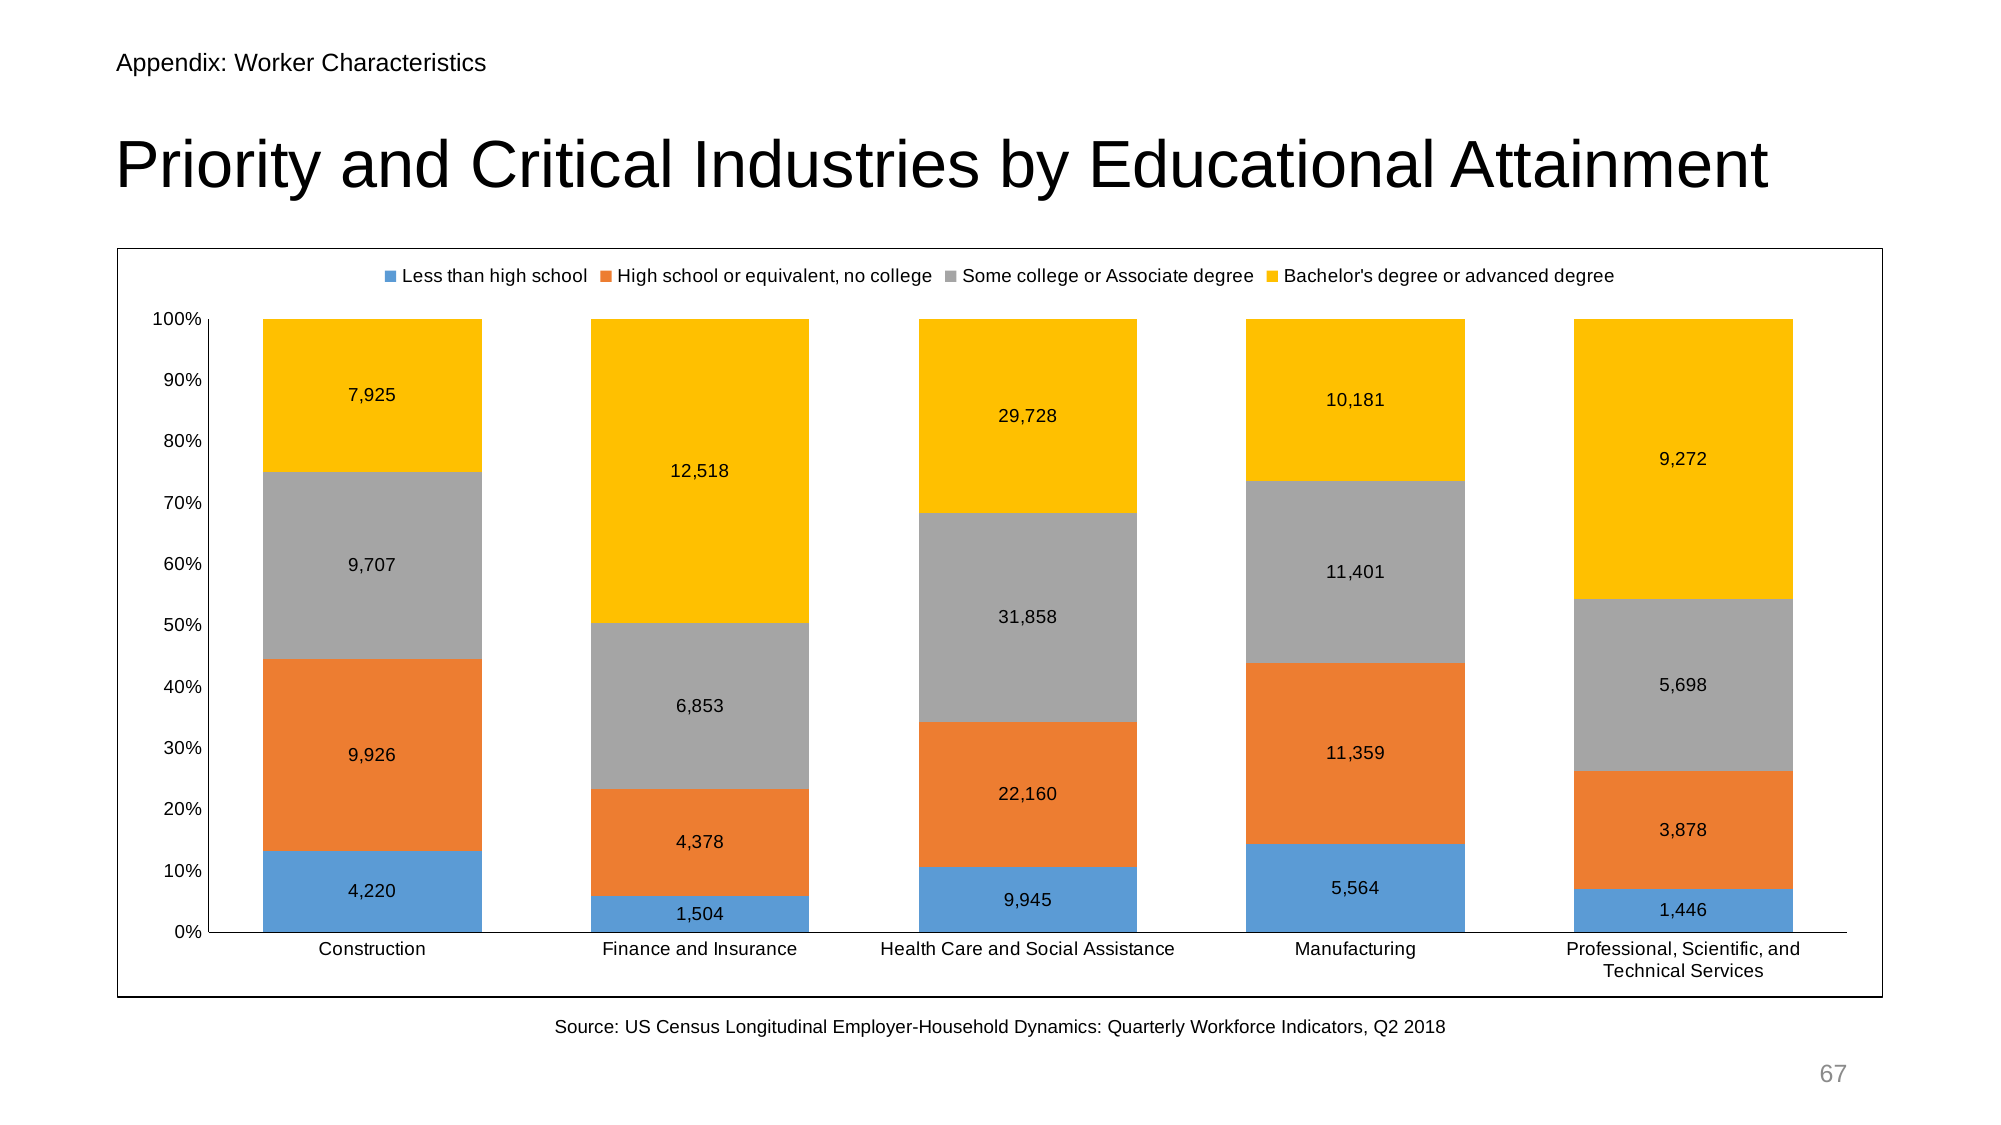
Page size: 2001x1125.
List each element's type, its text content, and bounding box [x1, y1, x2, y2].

slide_number 67 [1412, 1045, 1863, 1103]
text_box Source: US Census Longitudinal Employer-Household Dynamics: Quarterly Workforce Indicators, Q2 2018 [116, 1007, 1884, 1045]
chart [116, 247, 1884, 998]
text_box Appendix: Worker Characteristics [101, 39, 503, 85]
text_box Priority and Critical Industries by Educational Attainment [100, 99, 1900, 233]
